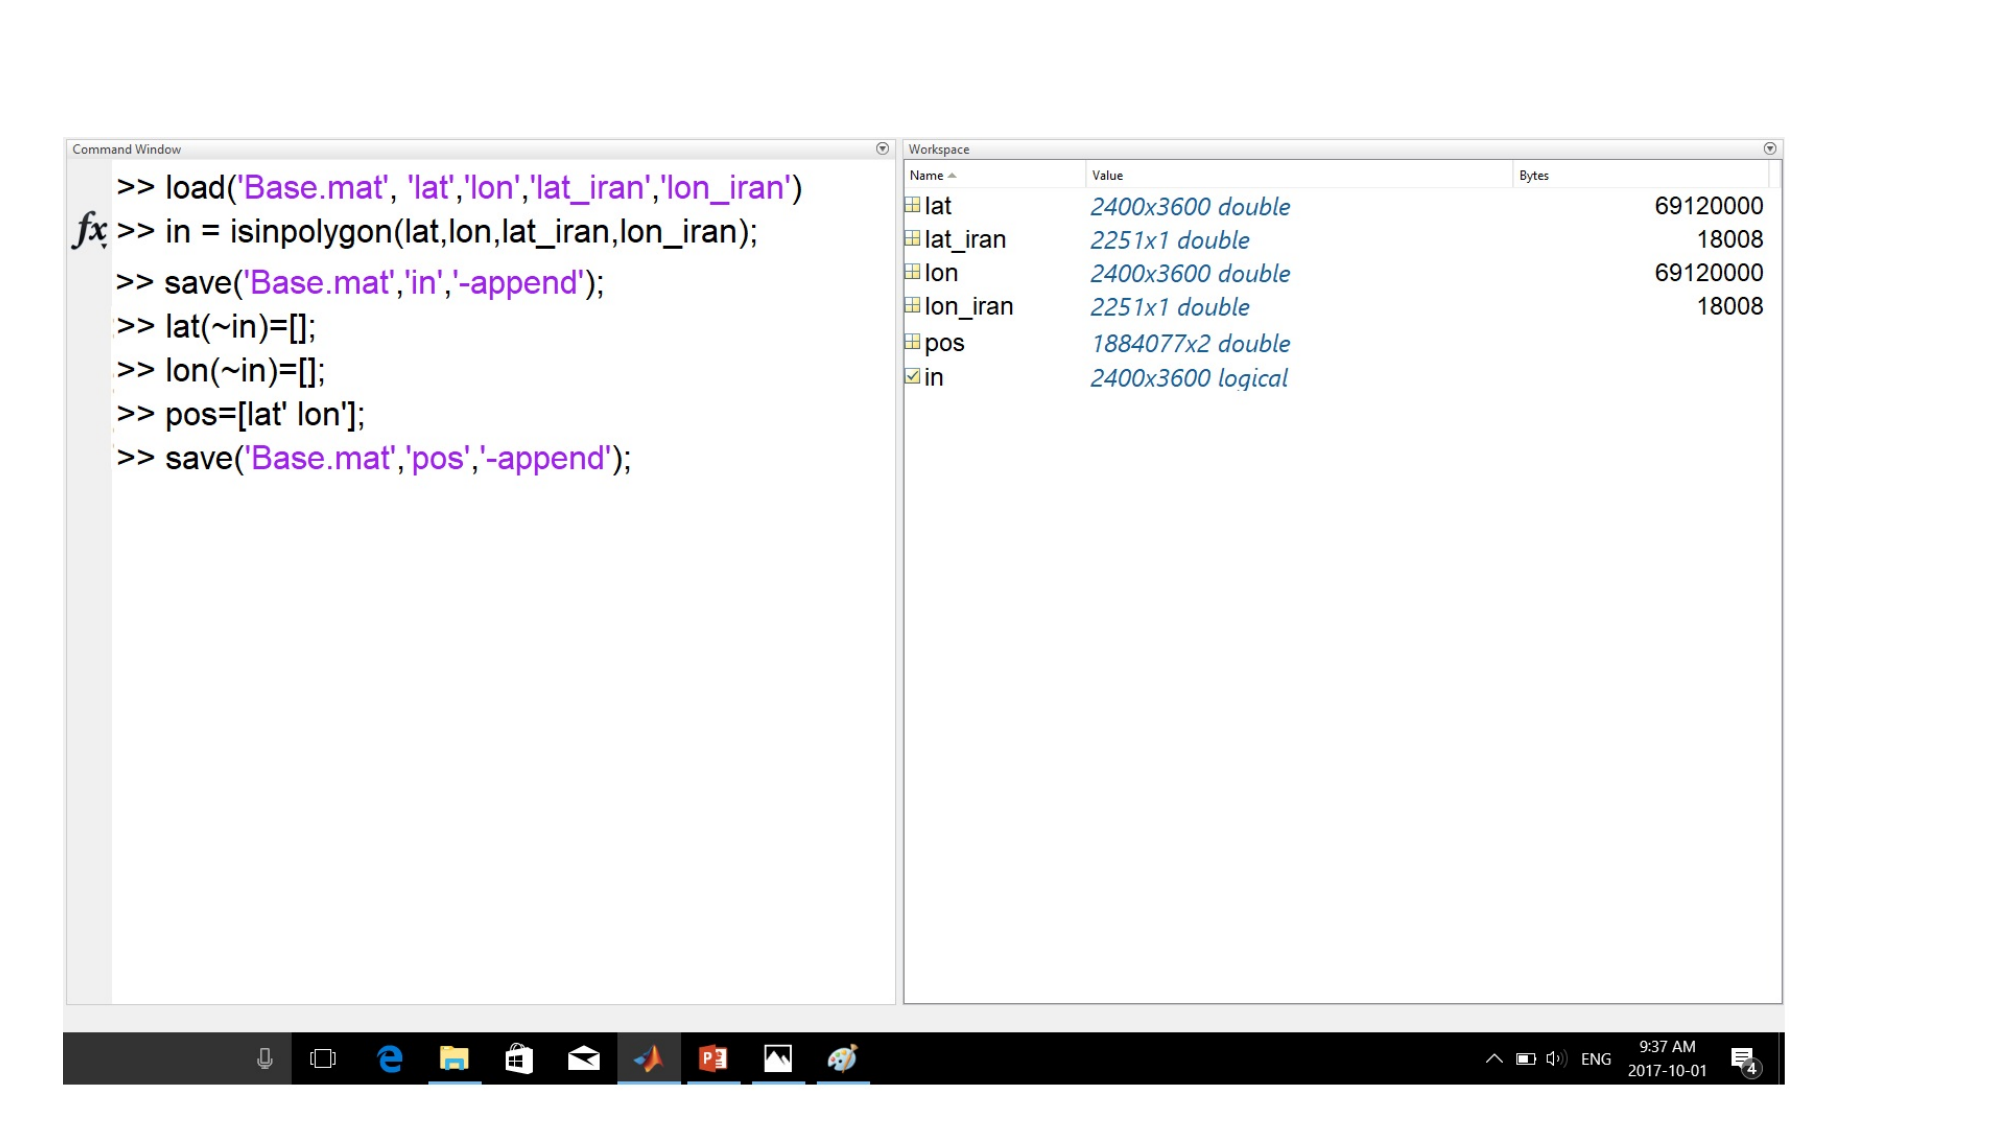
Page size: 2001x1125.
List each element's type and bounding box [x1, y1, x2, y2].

list [63, 137, 1790, 1094]
